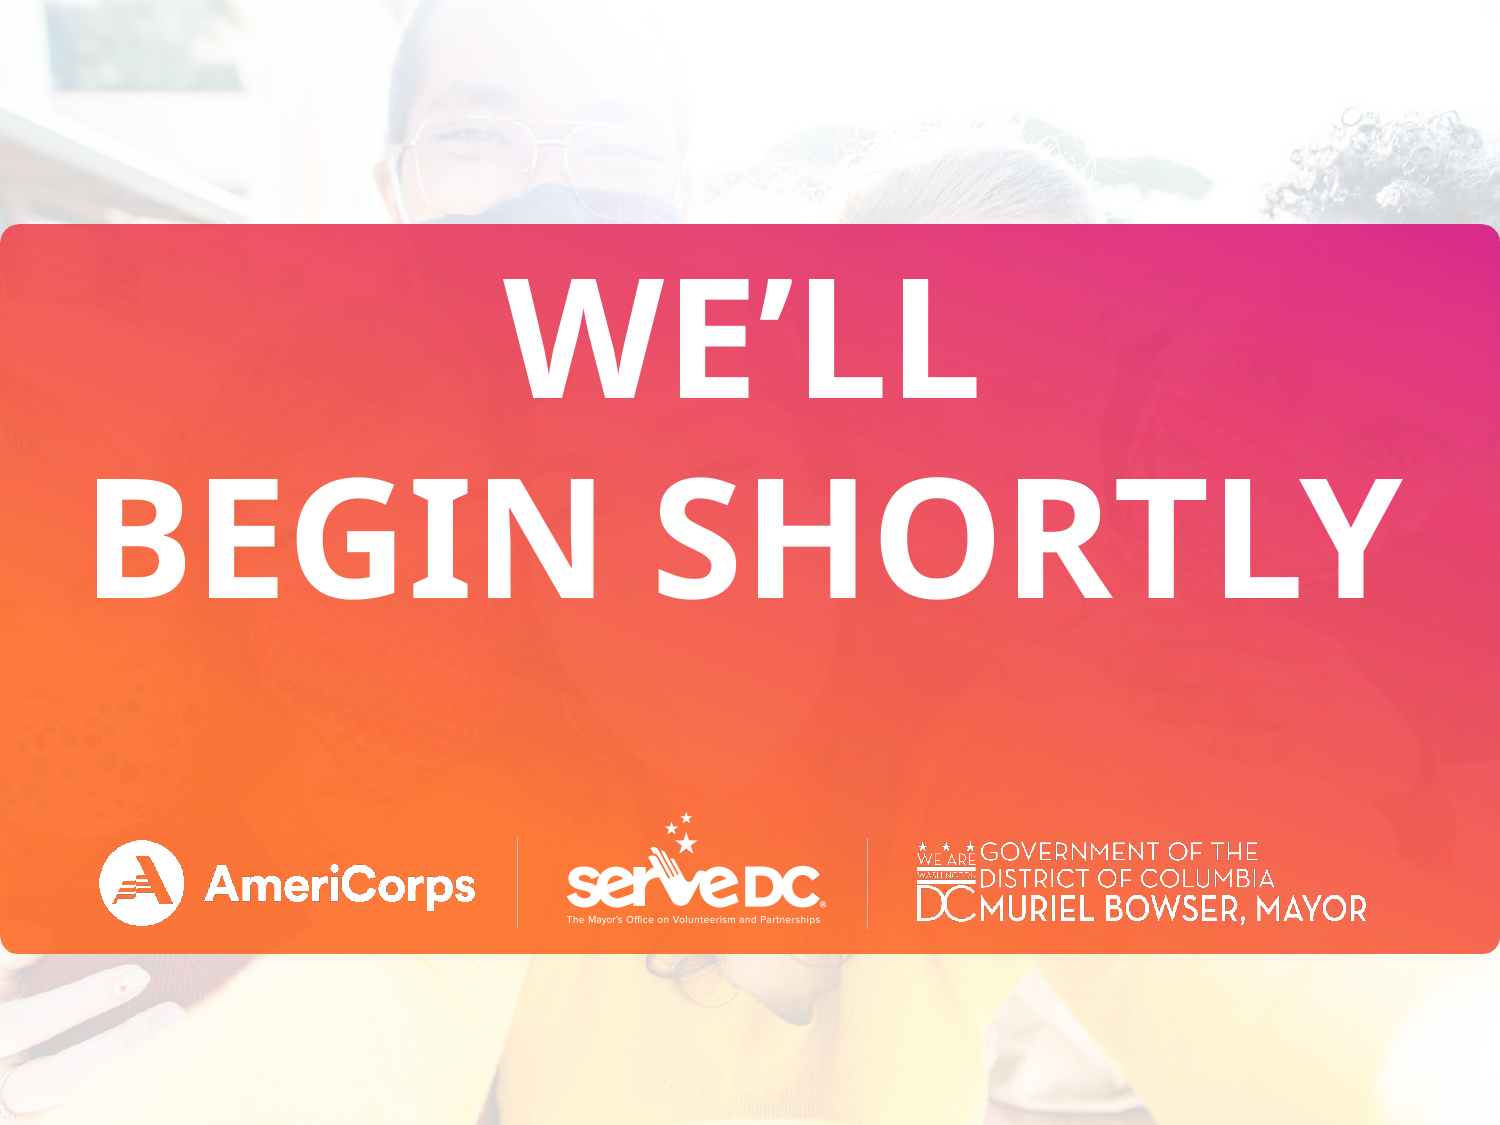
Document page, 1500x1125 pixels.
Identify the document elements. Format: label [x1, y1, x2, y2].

text_box [99, 812, 1366, 929]
picture [0, 0, 1500, 1125]
